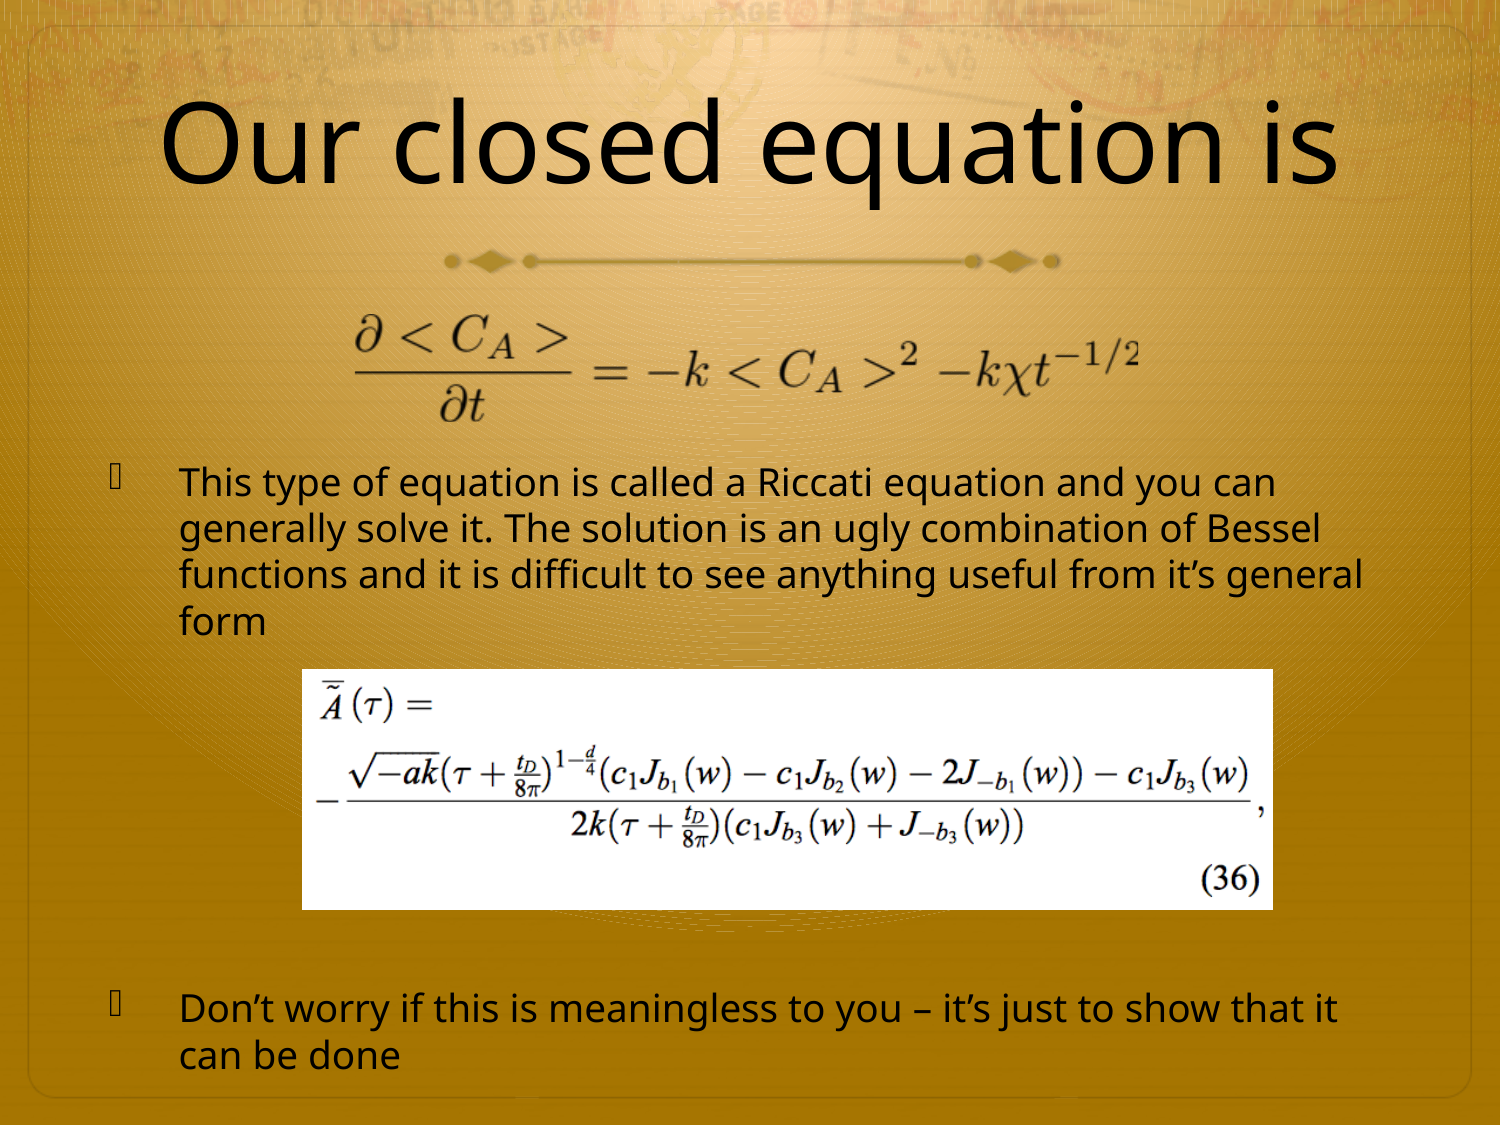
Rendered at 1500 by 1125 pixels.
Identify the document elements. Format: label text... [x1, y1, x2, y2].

title Our closed equation is [93, 45, 1407, 233]
list This type of equation is called a Riccati equation and you can generally solve it. The solution is an ugly combination of Bessel functions and it is difficult to see anything useful from it’s general form Don’t worry if this is meaningless to you – it’s just to show that it can be done [93, 449, 1407, 1091]
picture [0, 0, 1500, 1125]
